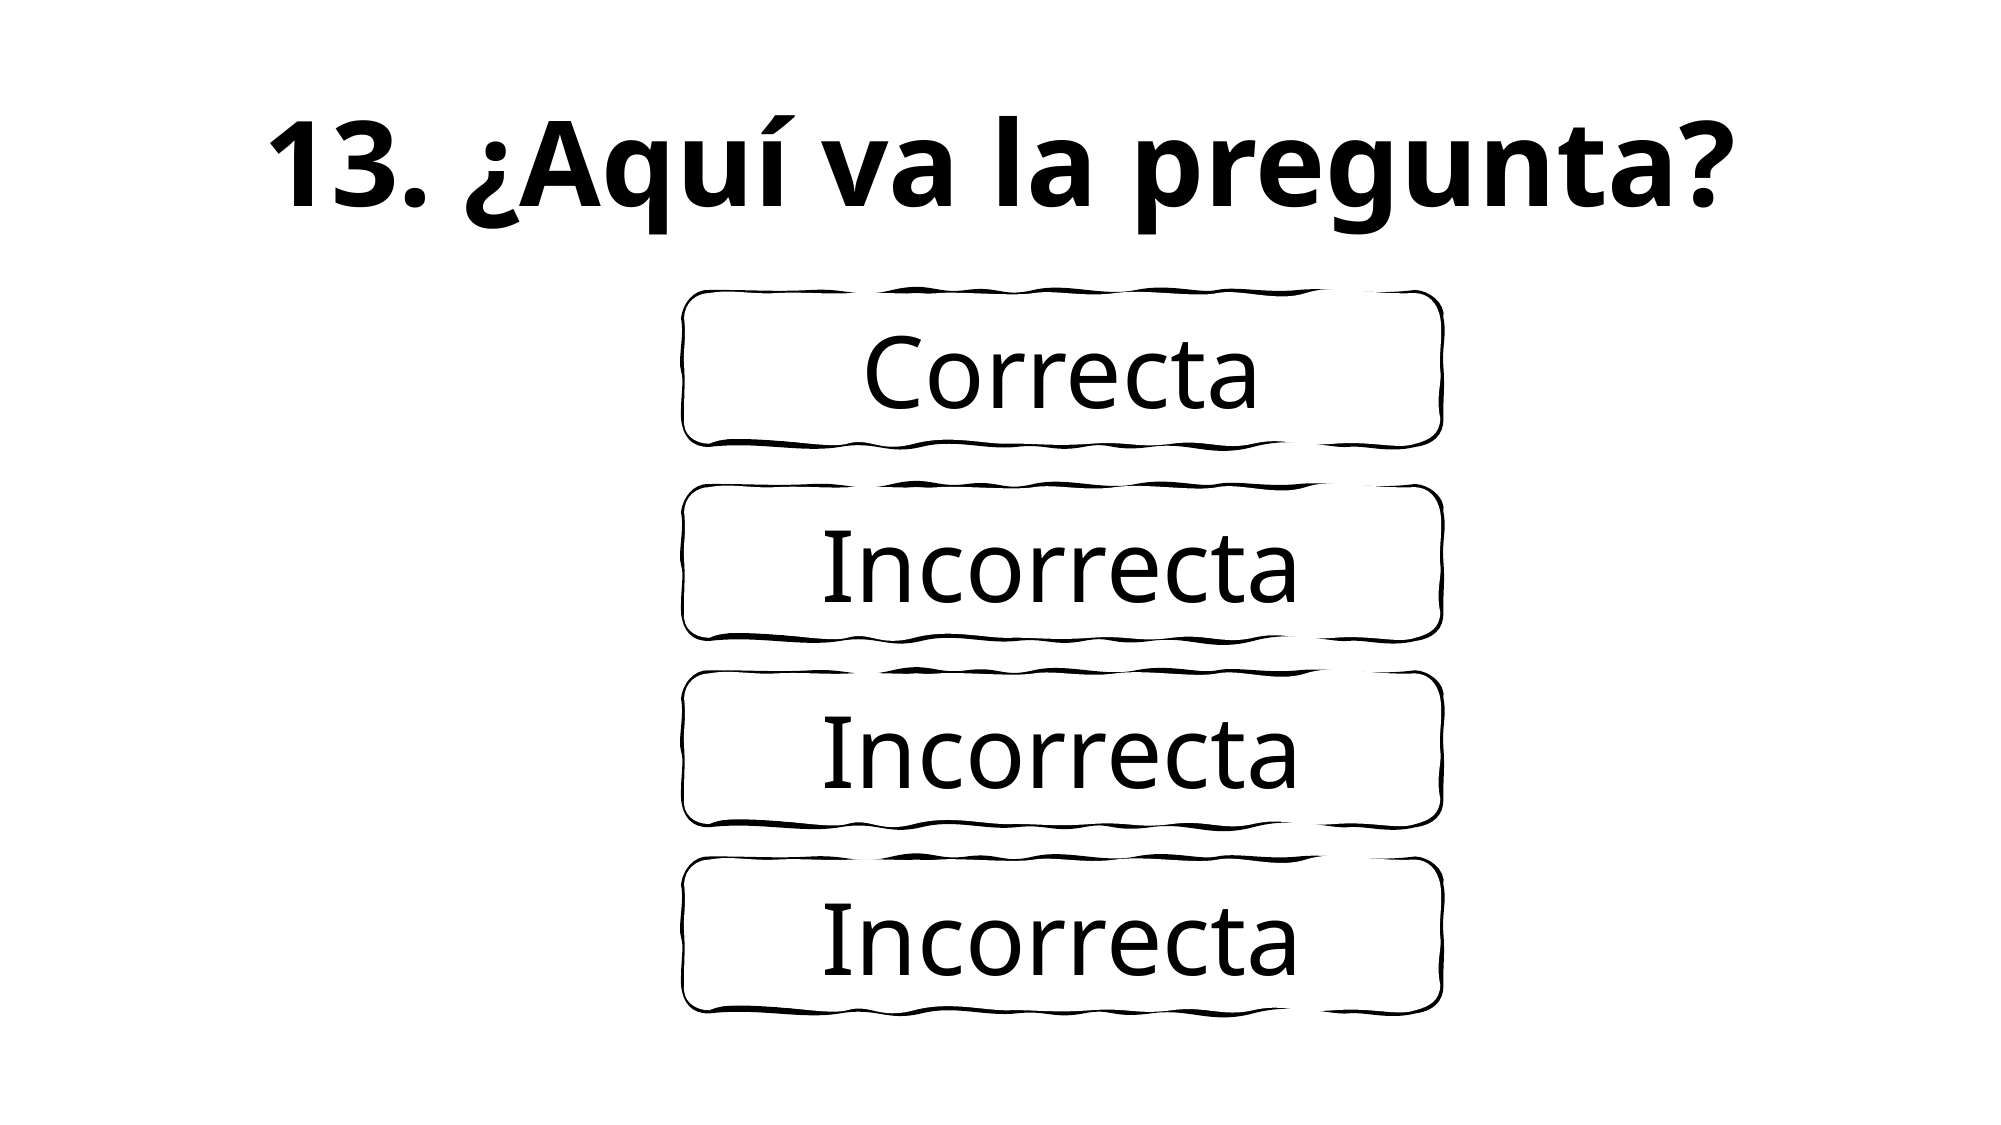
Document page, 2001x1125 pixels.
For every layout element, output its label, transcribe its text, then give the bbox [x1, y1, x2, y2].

text_box Incorrecta [682, 483, 1443, 643]
text_box Incorrecta [682, 669, 1443, 830]
text_box Incorrecta [682, 855, 1443, 1016]
title 13. ¿Aquí va la pregunta? [137, 59, 1863, 278]
text_box Correcta [682, 288, 1443, 449]
